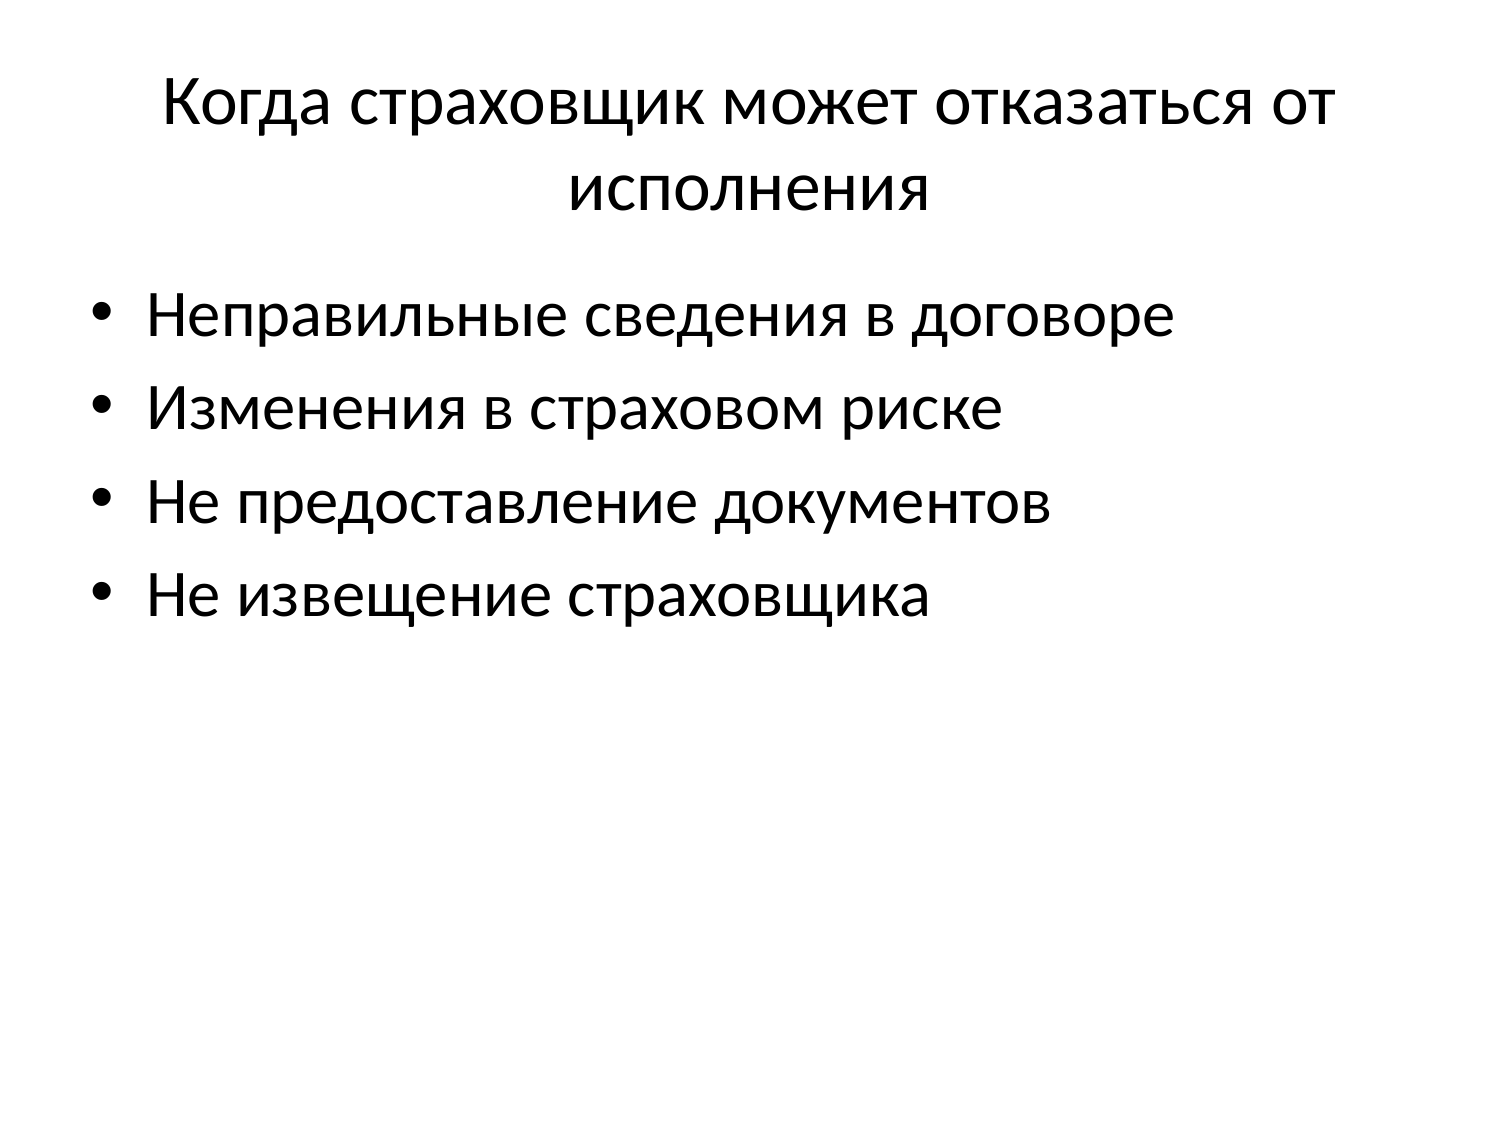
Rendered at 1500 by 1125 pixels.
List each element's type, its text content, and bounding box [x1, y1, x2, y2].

title Когда страховщик может отказаться от исполнения [75, 45, 1425, 233]
list Неправильные сведения в договоре Изменения в страховом риске Не предоставление документов Не извещение страховщика [75, 262, 1425, 1005]
